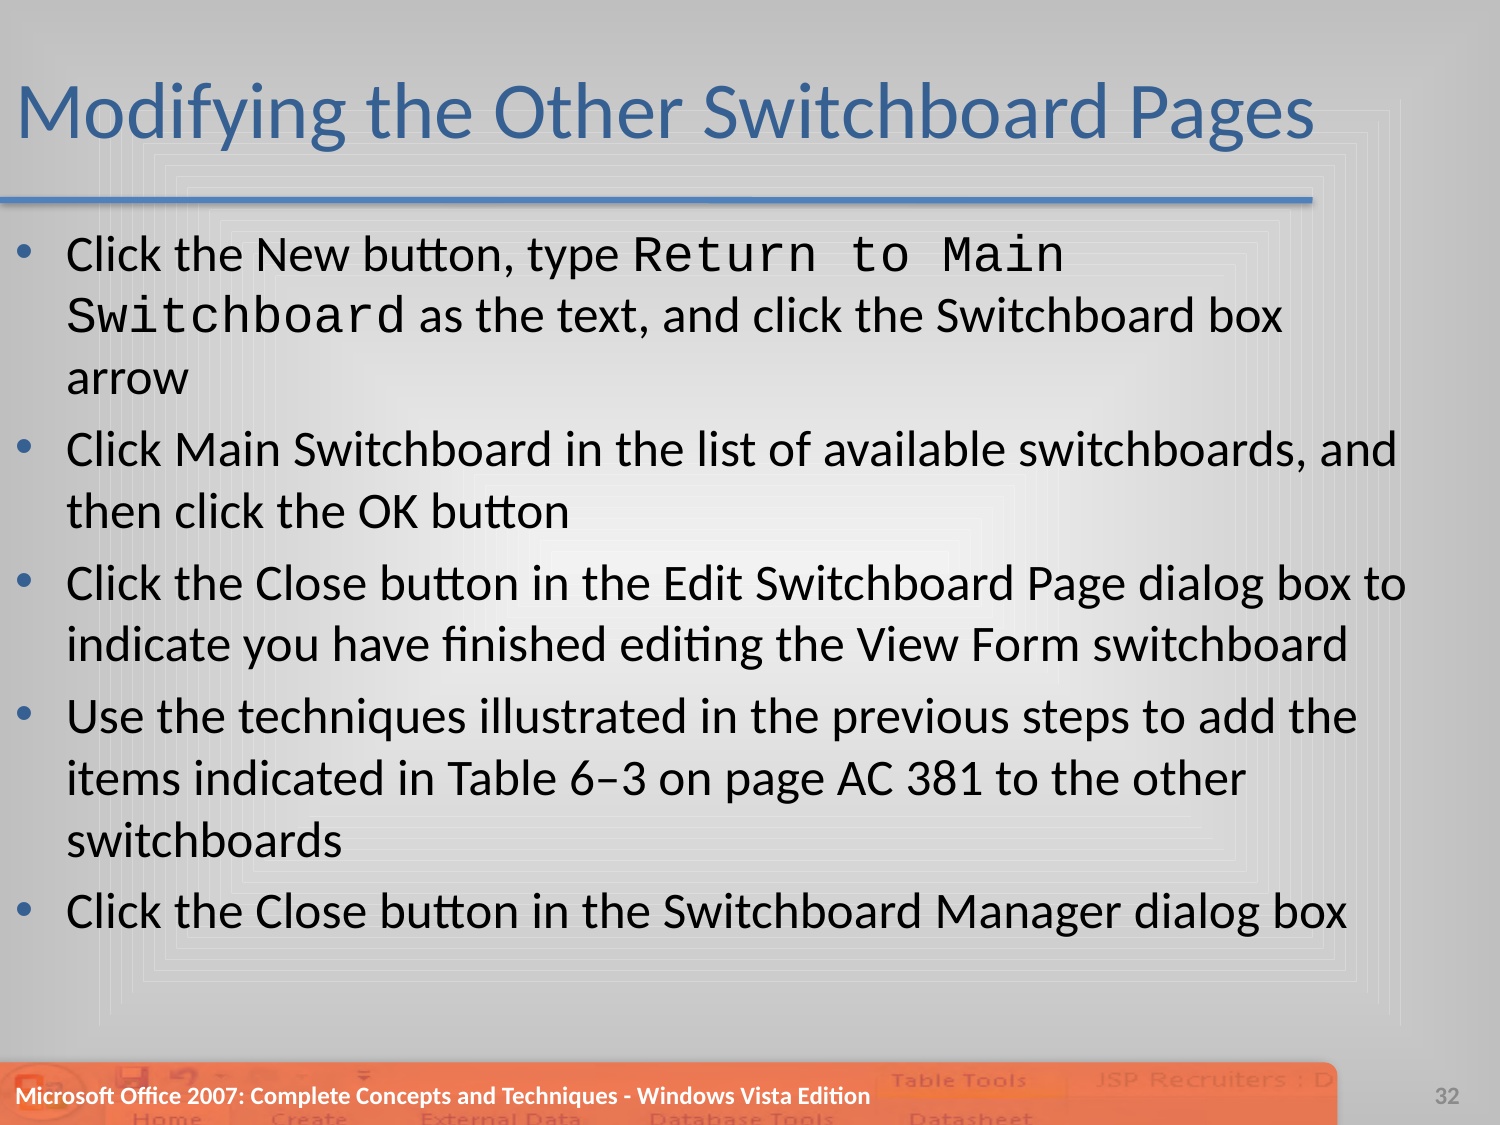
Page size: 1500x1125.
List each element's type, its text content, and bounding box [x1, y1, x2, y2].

list Click the New button, type Return to Main Switchboard as the text, and click the Switchboard box arrow Click Main Switchboard in the list of available switchboards, and then click the OK button Click the Close button in the Edit Switchboard Page dialog box to indicate you have finished editing the View Form switchboard Use the techniques illustrated in the previous steps to add the items indicated in Table 6–3 on page AC 381 to the other switchboards Click the Close button in the Switchboard Manager dialog box [0, 212, 1426, 1006]
slide_number 32 [1400, 1065, 1475, 1125]
title Modifying the Other Switchboard Pages [0, 12, 1426, 201]
footer Microsoft Office 2007: Complete Concepts and Techniques - Windows Vista Edition [0, 1065, 1300, 1125]
picture [0, 1062, 1338, 1125]
